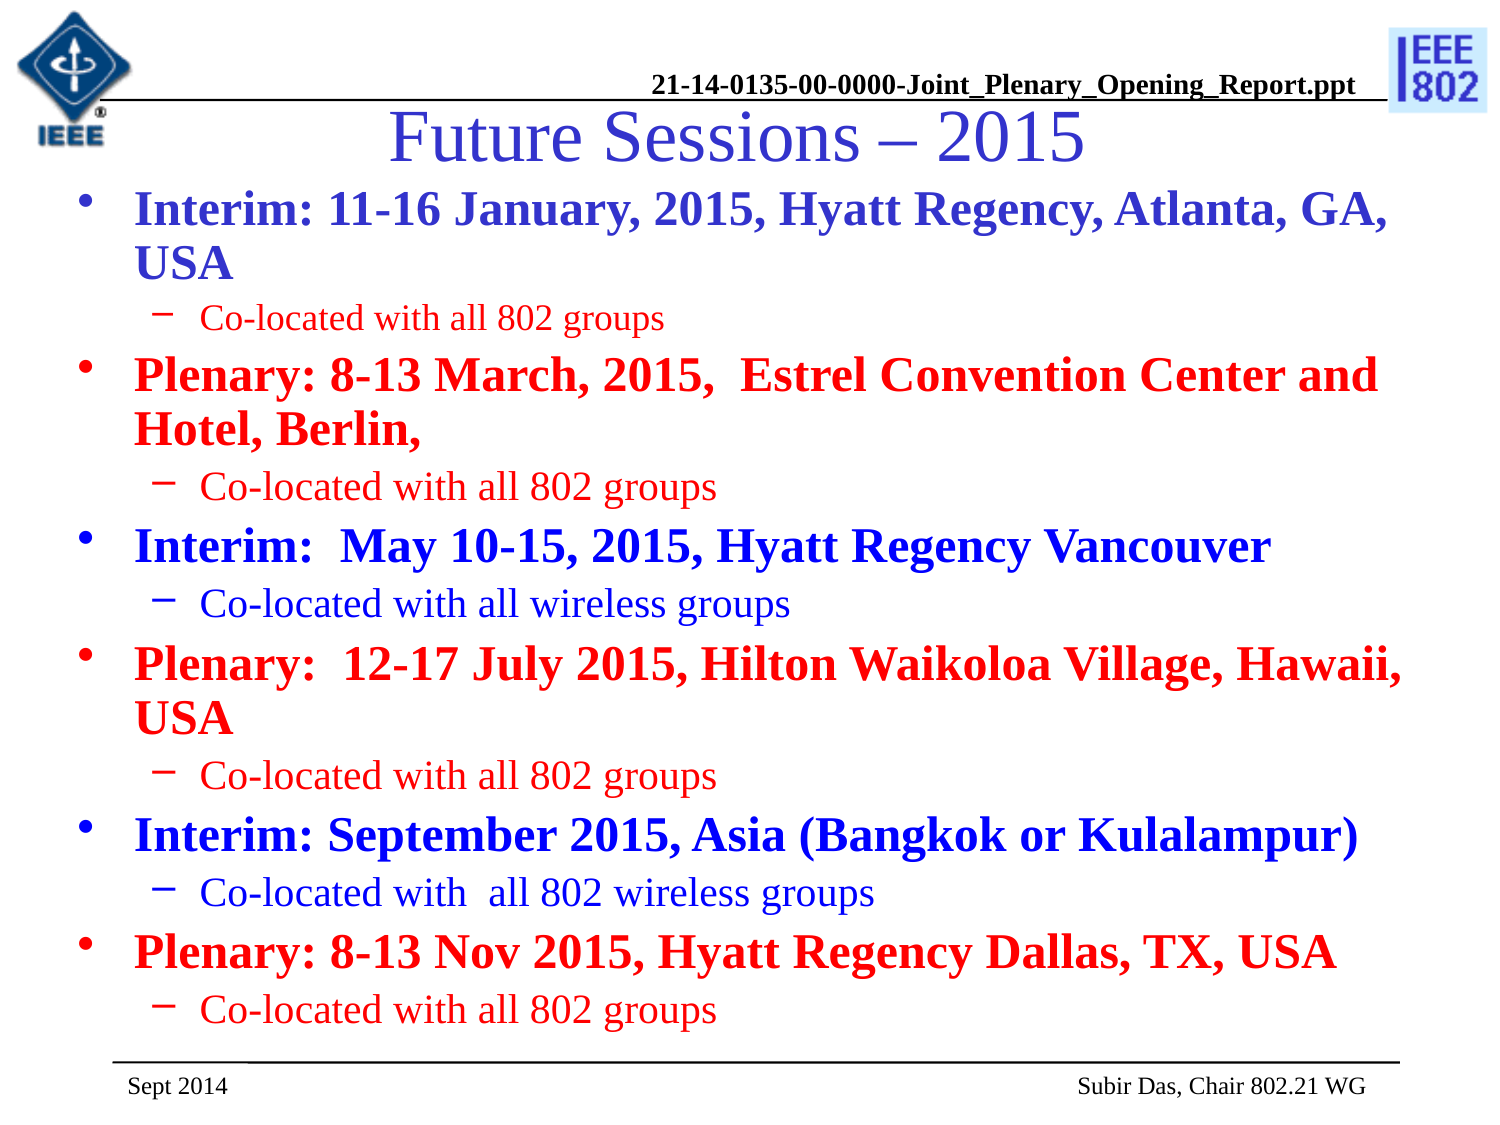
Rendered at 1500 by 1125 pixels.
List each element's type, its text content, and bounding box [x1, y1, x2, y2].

list Interim: 11-16 January, 2015, Hyatt Regency, Atlanta, GA, USA Co-located with all 802 groups Plenary: 8-13 March, 2015, Estrel Convention Center and Hotel, Berlin, Co-located with all 802 groups Interim: May 10-15, 2015, Hyatt Regency Vancouver Co-located with all wireless groups Plenary: 12-17 July 2015, Hilton Waikoloa Village, Hawaii, USA Co-located with all 802 groups Interim: September 2015, Asia (Bangkok or Kulalampur) Co-located with all 802 wireless groups Plenary: 8-13 Nov 2015, Hyatt Regency Dallas, TX, USA Co-located with all 802 groups [62, 174, 1463, 1076]
text_box Subir Das, Chair 802.21 WG [1050, 1062, 1412, 1106]
picture [1374, 9, 1499, 138]
title Future Sessions – 2015 [37, 112, 1438, 201]
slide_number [112, 1062, 313, 1098]
picture [12, 9, 137, 150]
